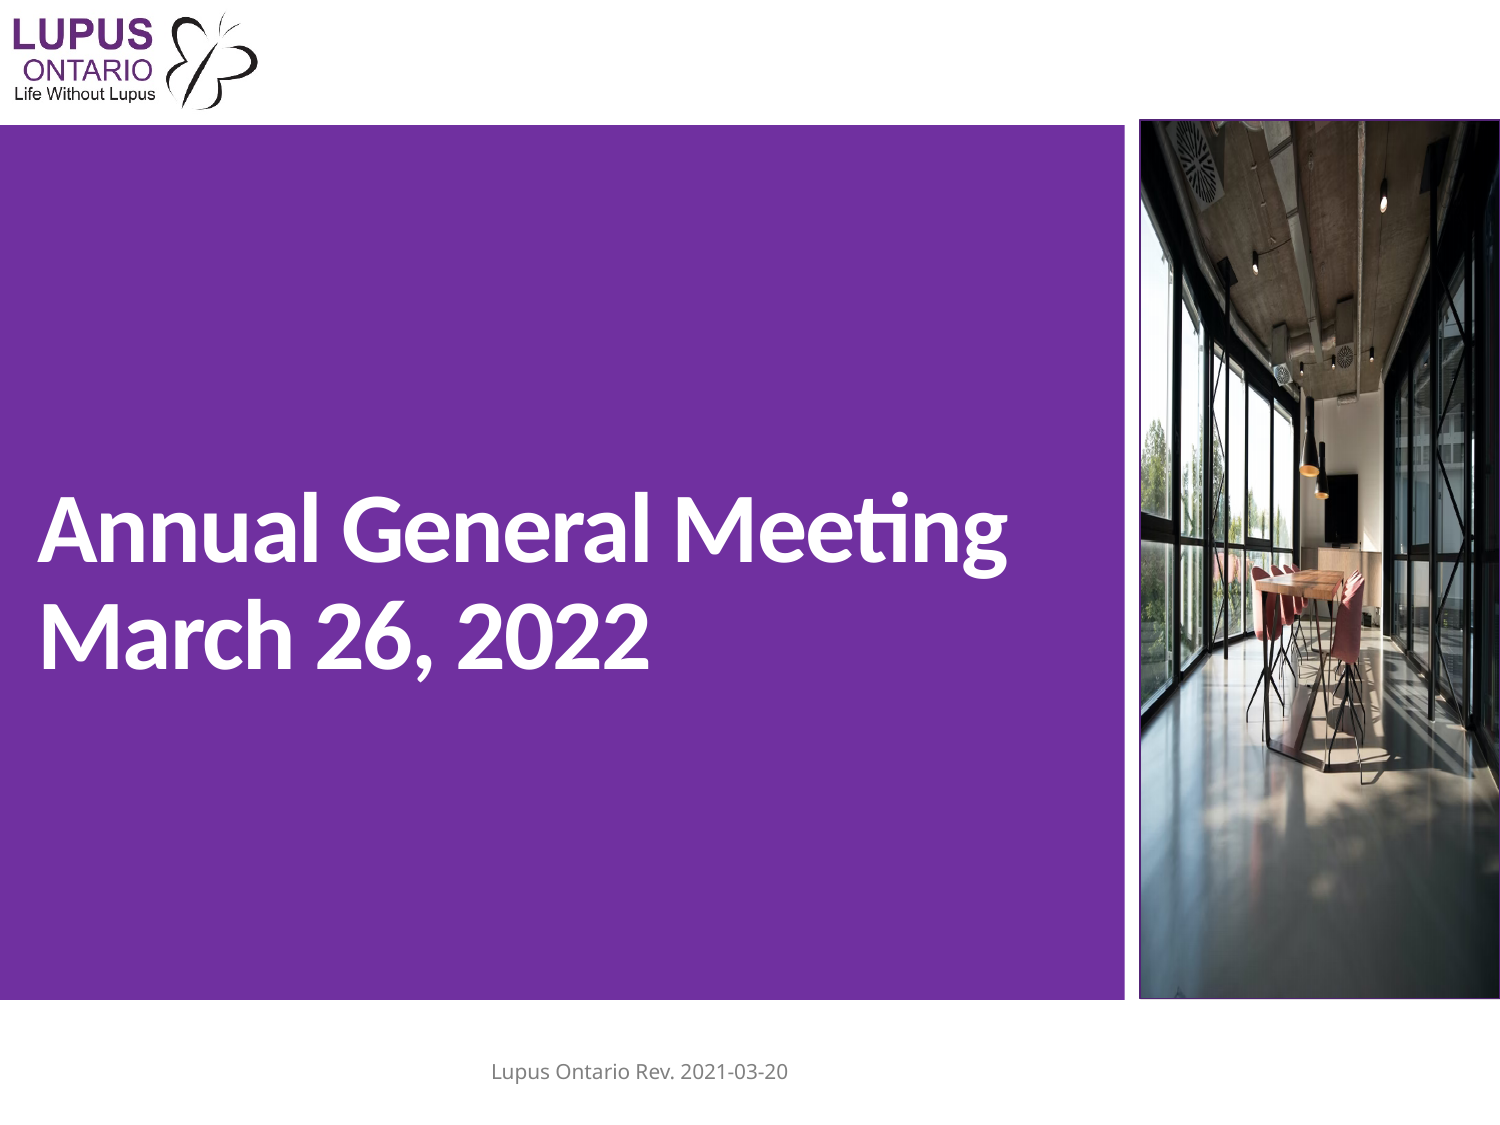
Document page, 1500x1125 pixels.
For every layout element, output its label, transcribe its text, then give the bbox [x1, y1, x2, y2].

footer Lupus Ontario Rev. 2021-03-20 [476, 1042, 1204, 1103]
picture [0, 0, 267, 121]
text_box [1139, 119, 1500, 999]
title Annual General Meeting March 26, 2022 [22, 250, 1139, 700]
